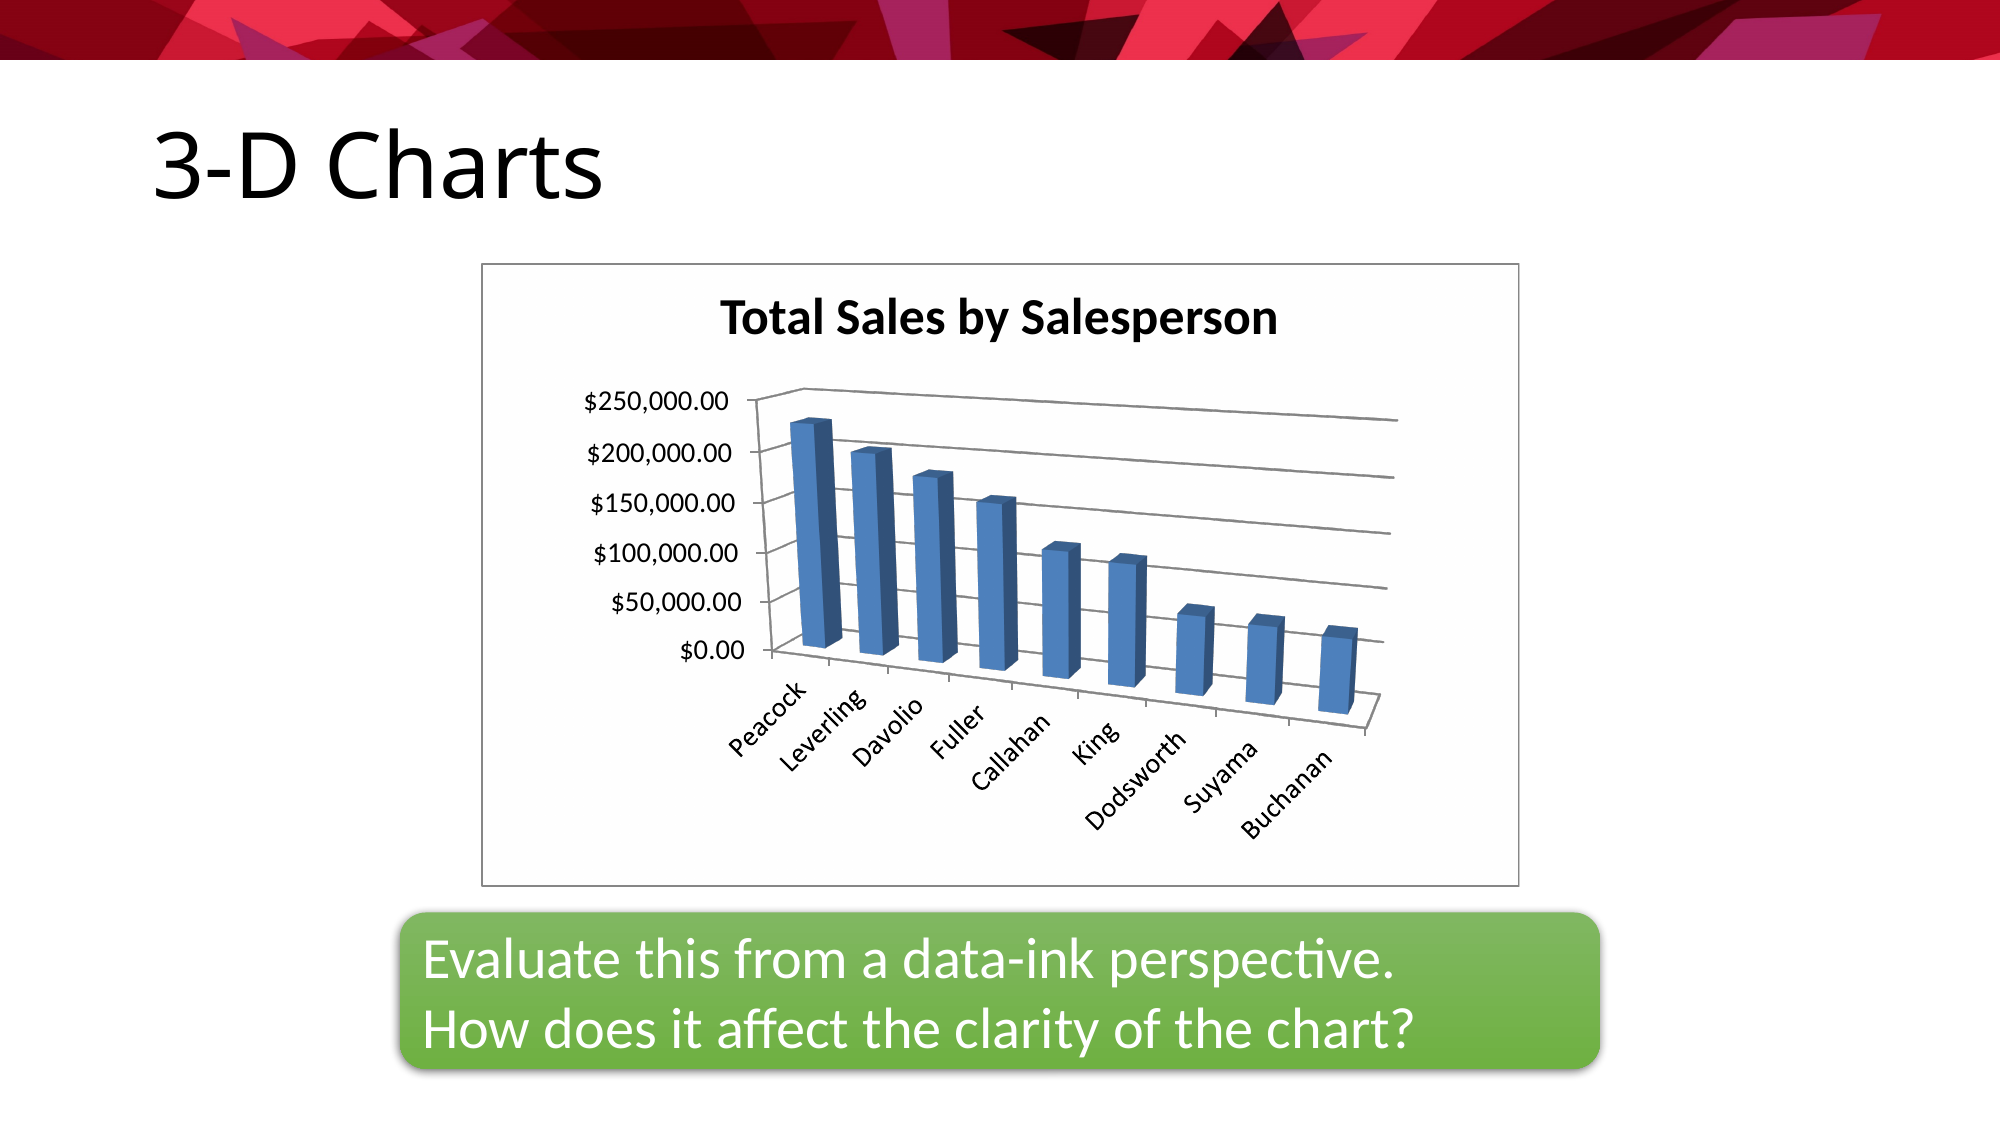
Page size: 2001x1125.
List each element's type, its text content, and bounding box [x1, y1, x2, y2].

picture [480, 262, 1520, 887]
picture [0, 0, 2000, 60]
text_box Evaluate this from a data-ink perspective. How does it affect the clarity of the chart? [399, 912, 1600, 1069]
title 3-D Charts [137, 60, 1863, 278]
